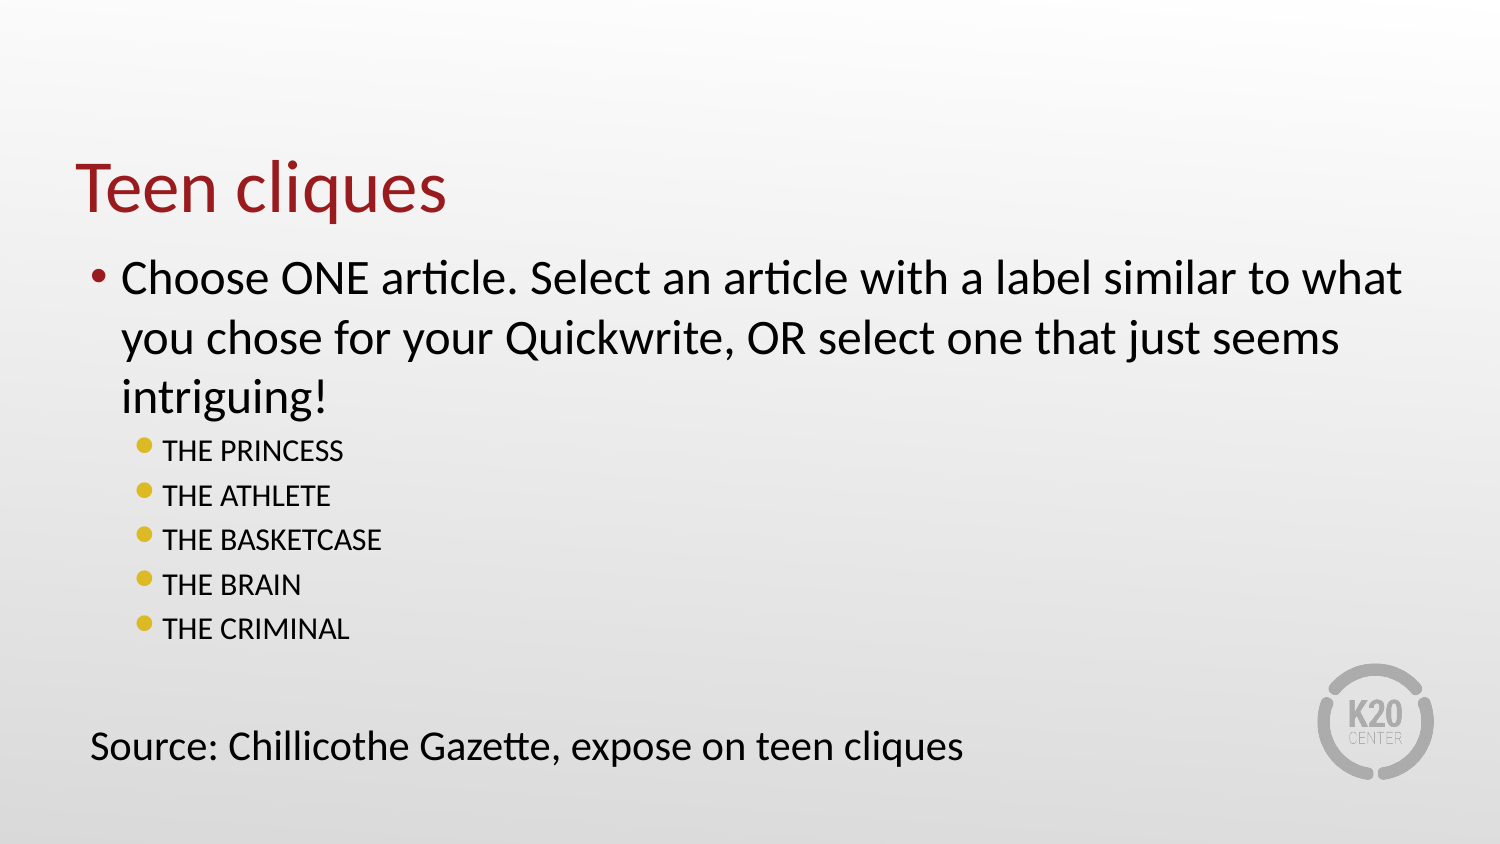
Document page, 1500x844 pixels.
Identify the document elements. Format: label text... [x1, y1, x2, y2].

list Choose ONE article. Select an article with a label similar to what you chose for your Quickwrite, OR select one that just seems intriguing! THE PRINCESS THE ATHLETE THE BASKETCASE THE BRAIN THE CRIMINAL Source: Chillicothe Gazette, expose on teen cliques [75, 238, 1425, 779]
title Teen cliques [75, 86, 1425, 228]
